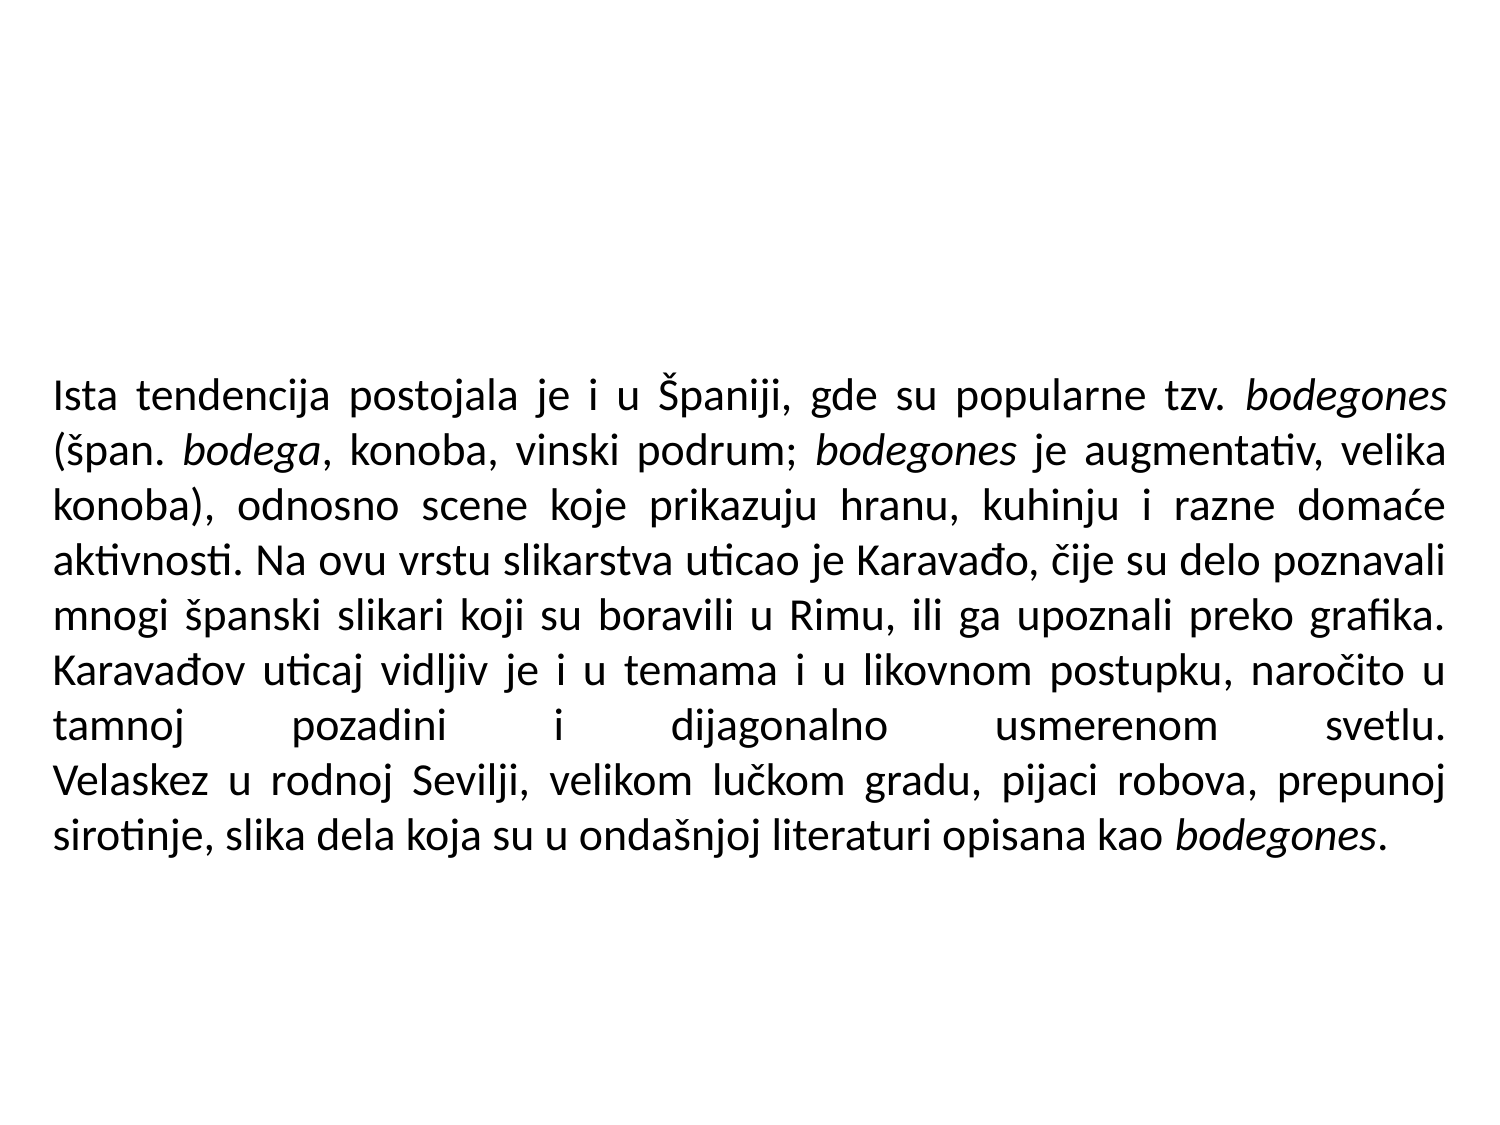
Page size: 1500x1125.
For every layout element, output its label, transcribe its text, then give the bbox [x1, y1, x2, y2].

title Ista tendencija postojala je i u Španiji, gde su popularne tzv. bodegones (špan. bodega, konoba, vinski podrum; bodegones je augmentativ, velika konoba), odnosno scene koje prikazuju hranu, kuhinju i razne domaće aktivnosti. Na ovu vrstu slikarstva uticao je Karavađo, čije su delo poznavali mnogi španski slikari koji su boravili u Rimu, ili ga upoznali preko grafika. Karavađov uticaj vidljiv je i u temama i u likovnom postupku, naročito u tamnoj pozadini i dijagonalno usmerenom svetlu. Velaskez u rodnoj Sevilji, velikom lučkom gradu, pijaci robova, prepunoj sirotinje, slika dela koja su u ondašnjoj literaturi opisana kao bodegones. [37, 137, 1463, 1088]
